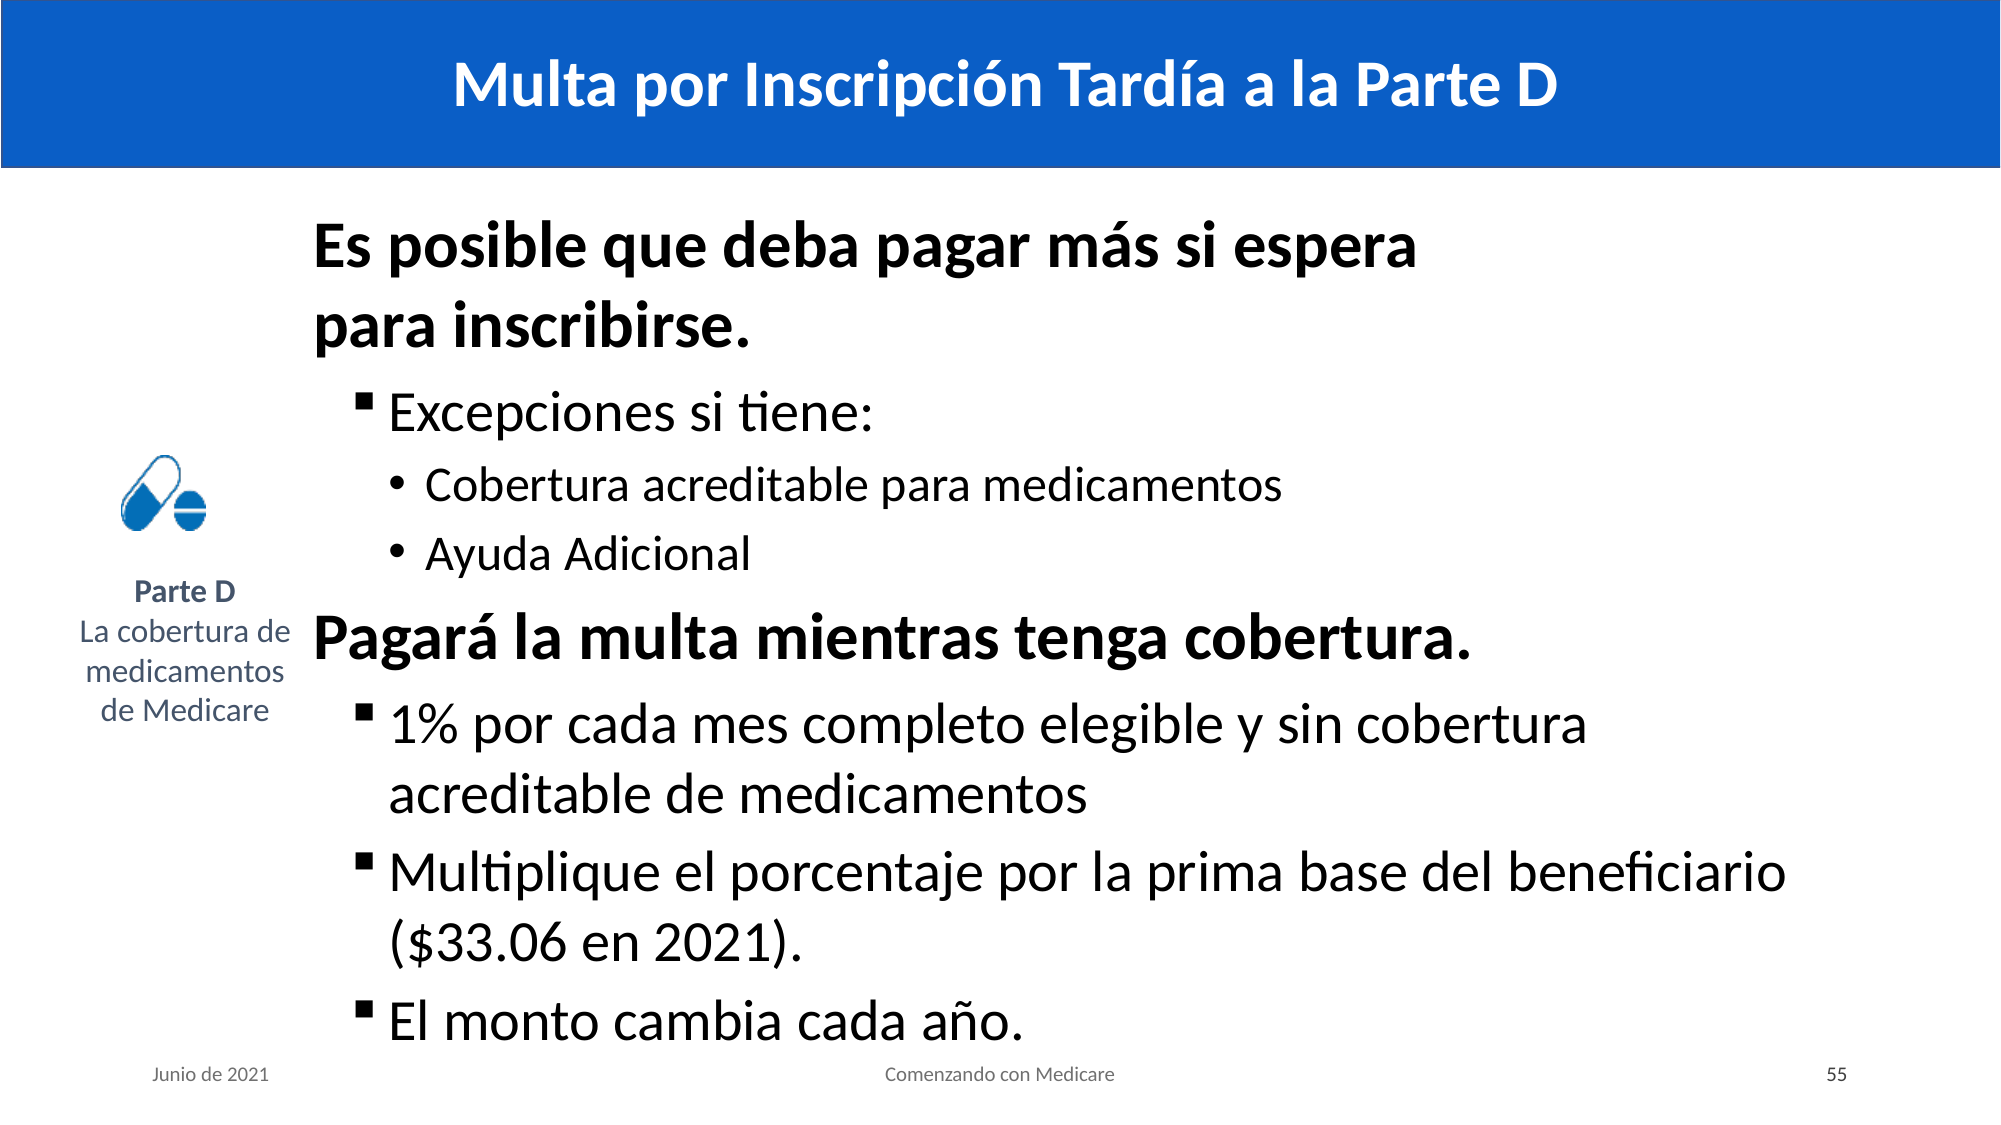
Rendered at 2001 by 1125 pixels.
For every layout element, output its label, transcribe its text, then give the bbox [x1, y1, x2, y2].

title Multa por Inscripción Tardía a la Parte D [56, 1, 1957, 169]
slide_number Junio de 2021 [137, 1042, 588, 1103]
text_box Es posible que deba pagar más si espera para inscribirse. Excepciones si tiene: Cobertura acreditable para medicamentos Ayuda Adicional Pagará la multa mientras tenga cobertura. 1% por cada mes completo elegible y sin cobertura acreditable de medicamentos Multiplique el porcentaje por la prima base del beneficiario ($33.06 en 2021). El monto cambia cada año. [298, 193, 1833, 1017]
footer Comenzando con Medicare [662, 1042, 1338, 1103]
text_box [57, 455, 313, 739]
